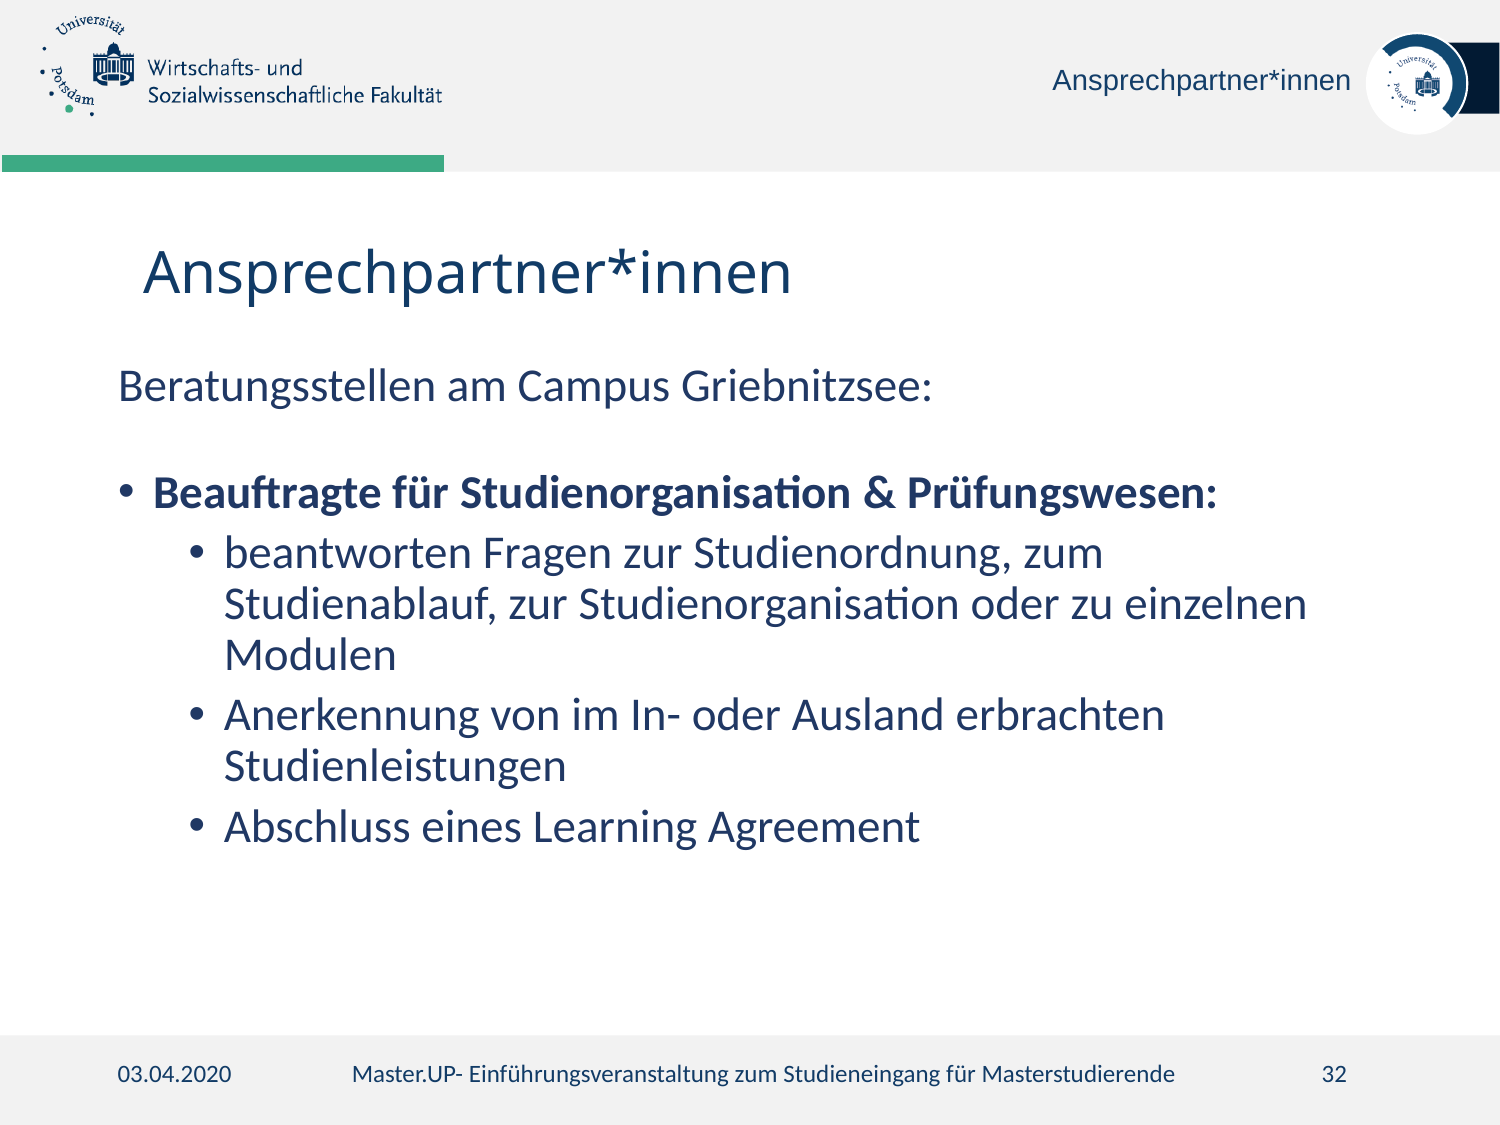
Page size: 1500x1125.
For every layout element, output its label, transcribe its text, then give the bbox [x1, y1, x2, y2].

list Beratungsstellen am Campus Griebnitzsee: Beauftragte für Studienorganisation & Prüfungswesen: beantworten Fragen zur Studienordnung, zum Studienablauf, zur Studienorganisation oder zu einzelnen Modulen Anerkennung von im In- oder Ausland erbrachten Studienleistungen Abschluss eines Learning Agreement [103, 353, 1397, 864]
text_box [1365, 32, 1469, 135]
text_box [1449, 42, 1500, 114]
text_box Ansprechpartner*innen [128, 213, 1422, 336]
text_box Ansprechpartner*innen [1037, 25, 1465, 137]
picture [2, 16, 444, 172]
